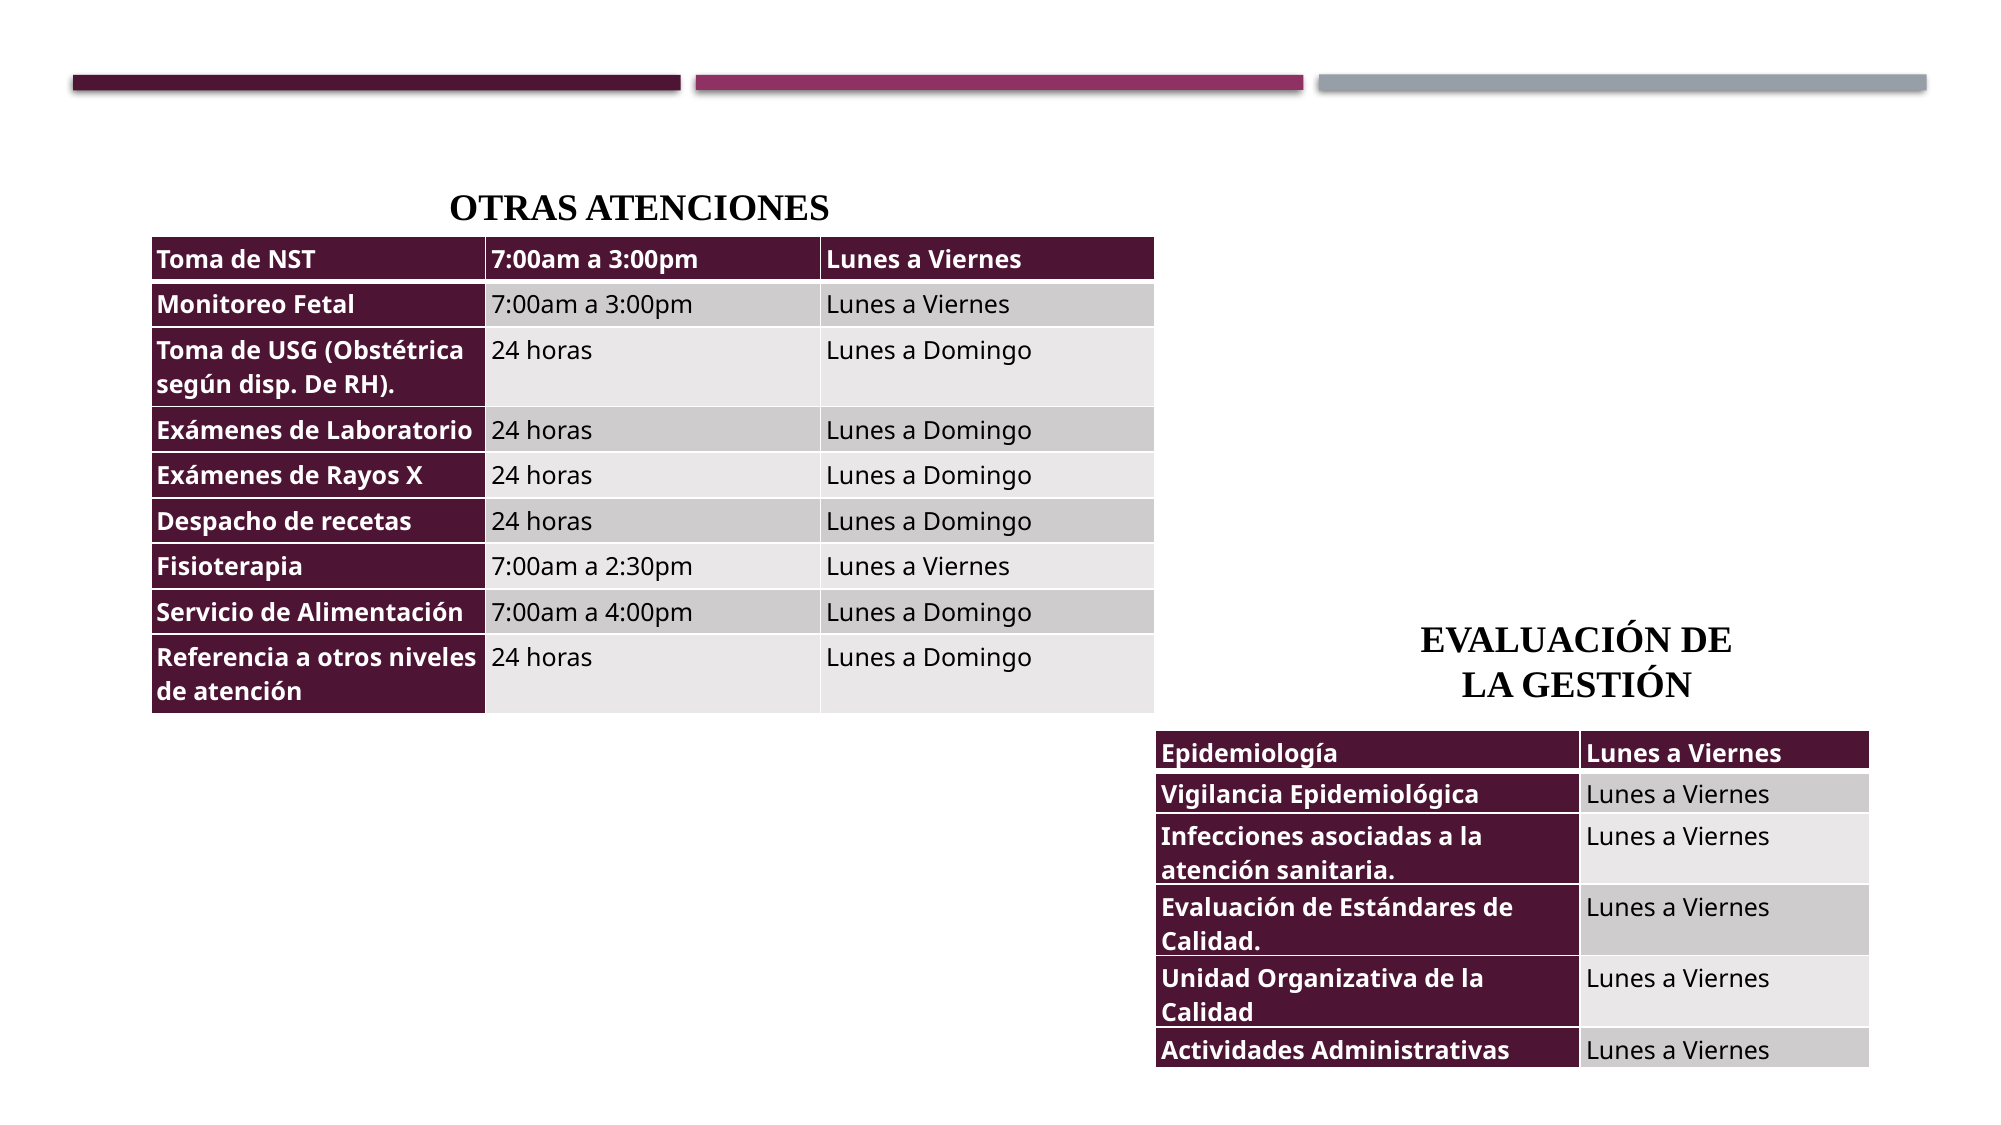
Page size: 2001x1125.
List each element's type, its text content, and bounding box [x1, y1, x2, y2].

table_cell Lunes a Domingo [821, 499, 1154, 542]
table_cell Exámenes de Rayos X [152, 453, 485, 497]
table_cell Fisioterapia [152, 544, 485, 588]
table_cell Servicio de Alimentación [152, 590, 485, 633]
text_box EVALUACIÓN DE LA GESTIÓN [1378, 562, 1776, 713]
table_cell 7:00am a 2:30pm [486, 544, 820, 588]
table_header Lunes a Viernes [1581, 731, 1869, 768]
table_cell Monitoreo Fetal [152, 284, 485, 326]
table_cell Lunes a Viernes [1581, 774, 1869, 812]
table_cell Referencia a otros niveles de atención [152, 635, 485, 713]
table_cell 24 horas [486, 453, 820, 497]
table_cell Lunes a Viernes [1581, 885, 1869, 955]
table_cell 24 horas [486, 499, 820, 542]
table_cell 24 horas [486, 328, 820, 406]
table_cell 24 horas [486, 635, 820, 713]
table_cell Exámenes de Laboratorio [152, 407, 485, 451]
table_header Toma de NST [152, 237, 485, 279]
table_cell 7:00am a 3:00pm [486, 284, 820, 326]
table_cell Lunes a Viernes [821, 284, 1154, 326]
table_header Epidemiología [1156, 731, 1579, 768]
table_cell 24 horas [486, 407, 820, 451]
table_cell Lunes a Viernes [821, 544, 1154, 588]
table_cell Lunes a Domingo [821, 635, 1154, 713]
table_cell Toma de USG (Obstétrica según disp. De RH). [152, 328, 485, 406]
text_box OTRAS ATENCIONES [434, 175, 872, 236]
table_cell Unidad Organizativa de la Calidad [1156, 956, 1579, 1026]
table_cell Despacho de recetas [152, 499, 485, 542]
table_cell Lunes a Viernes [1581, 814, 1869, 883]
table_cell Lunes a Domingo [821, 590, 1154, 633]
table_cell Lunes a Viernes [1581, 1028, 1869, 1067]
table_cell Vigilancia Epidemiológica [1156, 774, 1579, 812]
table_cell Infecciones asociadas a la atención sanitaria. [1156, 814, 1579, 883]
table_cell Lunes a Domingo [821, 407, 1154, 451]
table_cell 7:00am a 4:00pm [486, 590, 820, 633]
table_cell Lunes a Domingo [821, 453, 1154, 497]
table_cell Lunes a Domingo [821, 328, 1154, 406]
table_header Lunes a Viernes [821, 237, 1154, 279]
table_cell Lunes a Viernes [1581, 956, 1869, 1026]
table_cell Actividades Administrativas [1156, 1028, 1579, 1067]
table_header 7:00am a 3:00pm [486, 237, 820, 279]
table_cell Evaluación de Estándares de Calidad. [1156, 885, 1579, 955]
